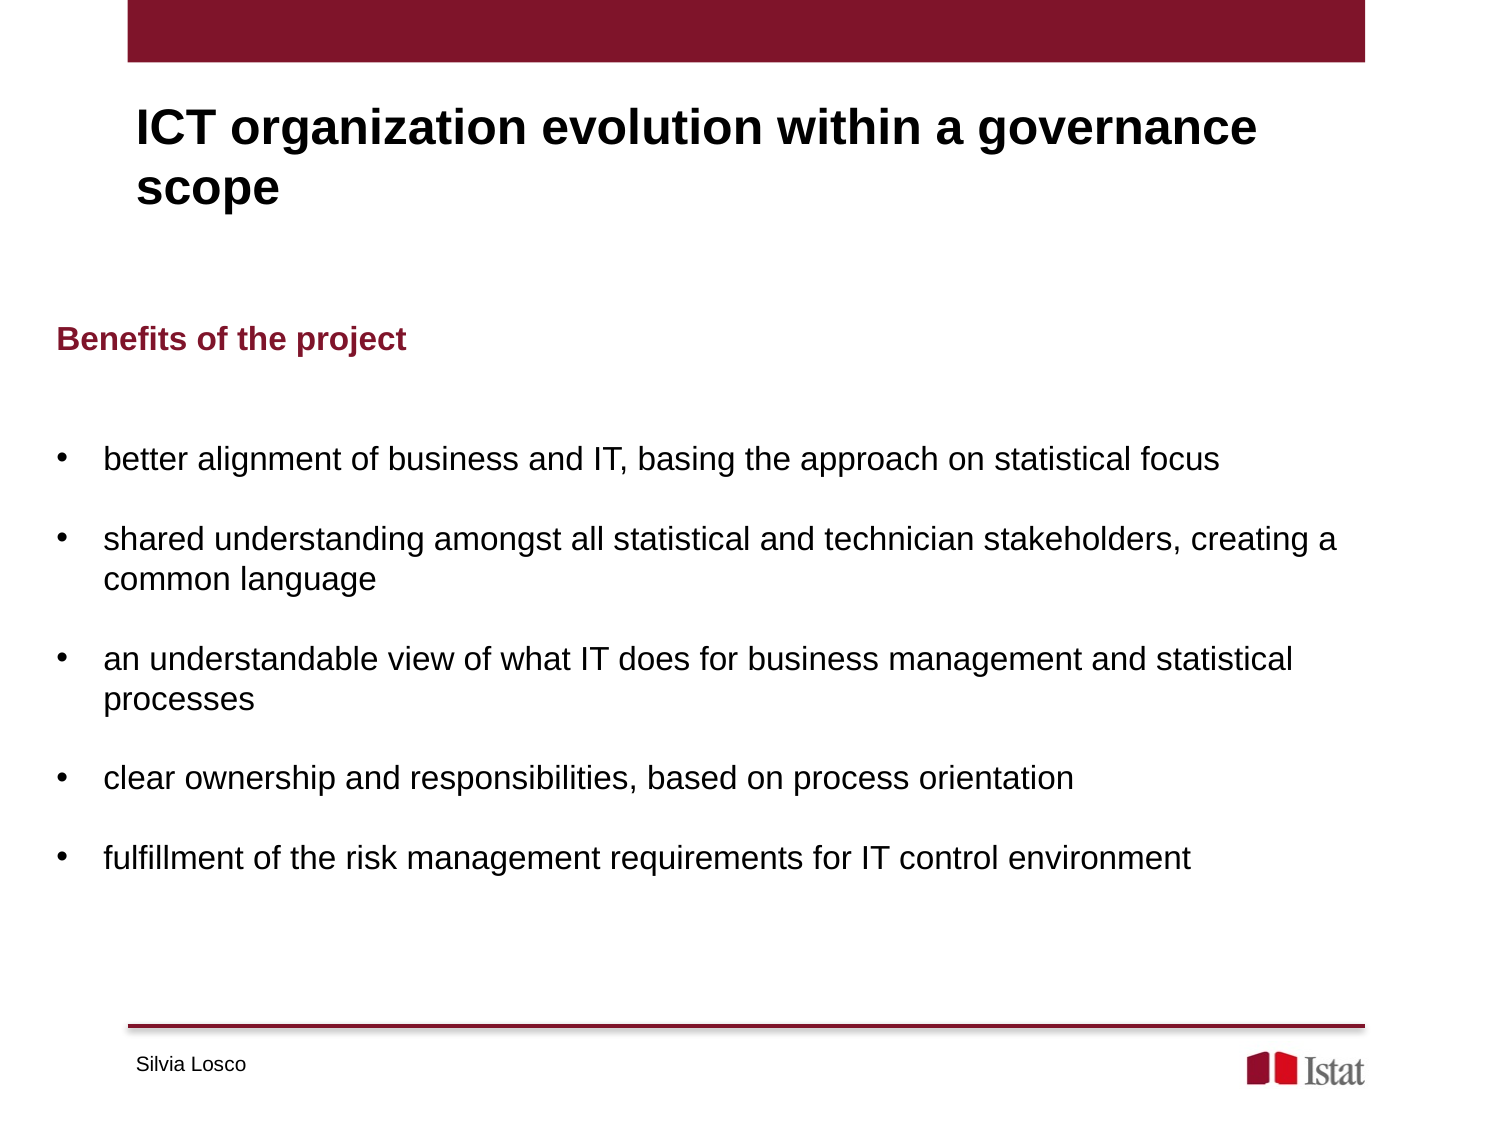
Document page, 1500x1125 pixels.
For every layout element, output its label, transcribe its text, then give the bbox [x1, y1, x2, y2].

picture [1239, 1041, 1373, 1096]
text_box Benefits of the project better alignment of business and IT, basing the approach on statistical focus shared understanding amongst all statistical and technician stakeholders, creating a common language an understandable view of what IT does for business management and statistical processes clear ownership and responsibilities, based on process orientation fulfillment of the risk management requirements for IT control environment [41, 275, 1465, 884]
footer Silvia Losco [121, 1042, 988, 1103]
text_box ICT organization evolution within a governance scope [121, 87, 1358, 222]
